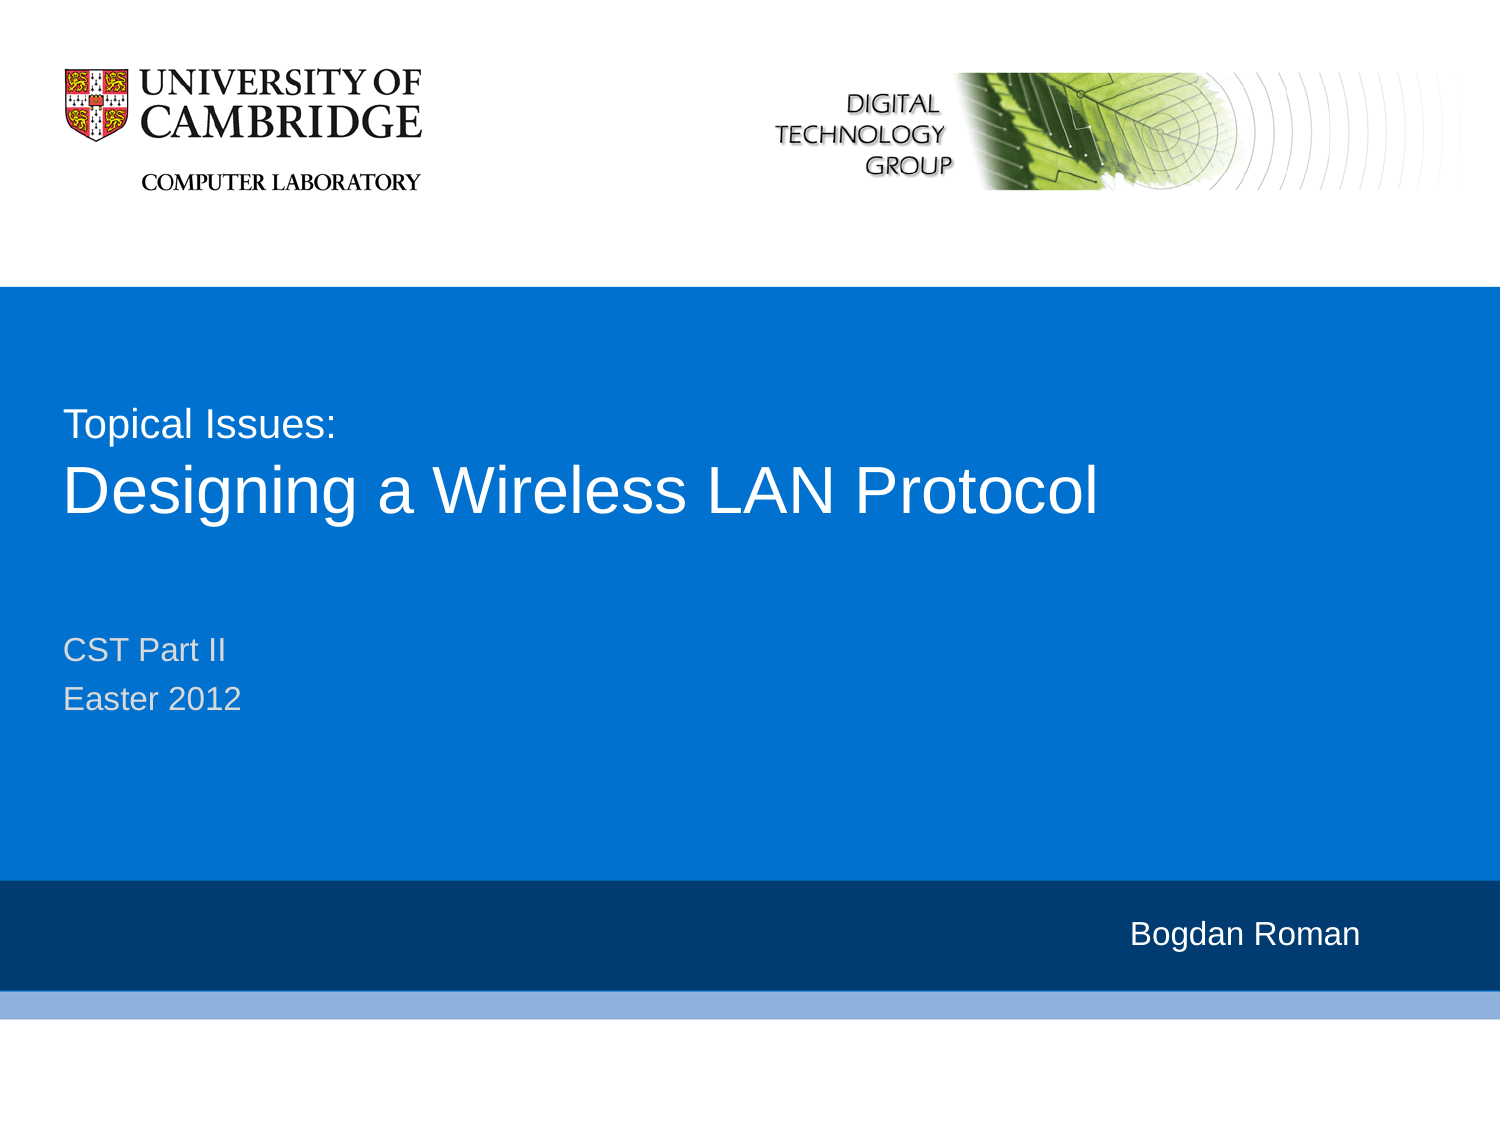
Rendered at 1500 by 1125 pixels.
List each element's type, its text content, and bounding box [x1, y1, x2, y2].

title Topical Issues: Designing a Wireless LAN Protocol [63, 397, 1437, 563]
subtitle CST Part II Easter 2012 [63, 632, 1437, 752]
picture [0, 0, 1500, 1125]
text_box Bogdan Roman [962, 904, 1376, 960]
